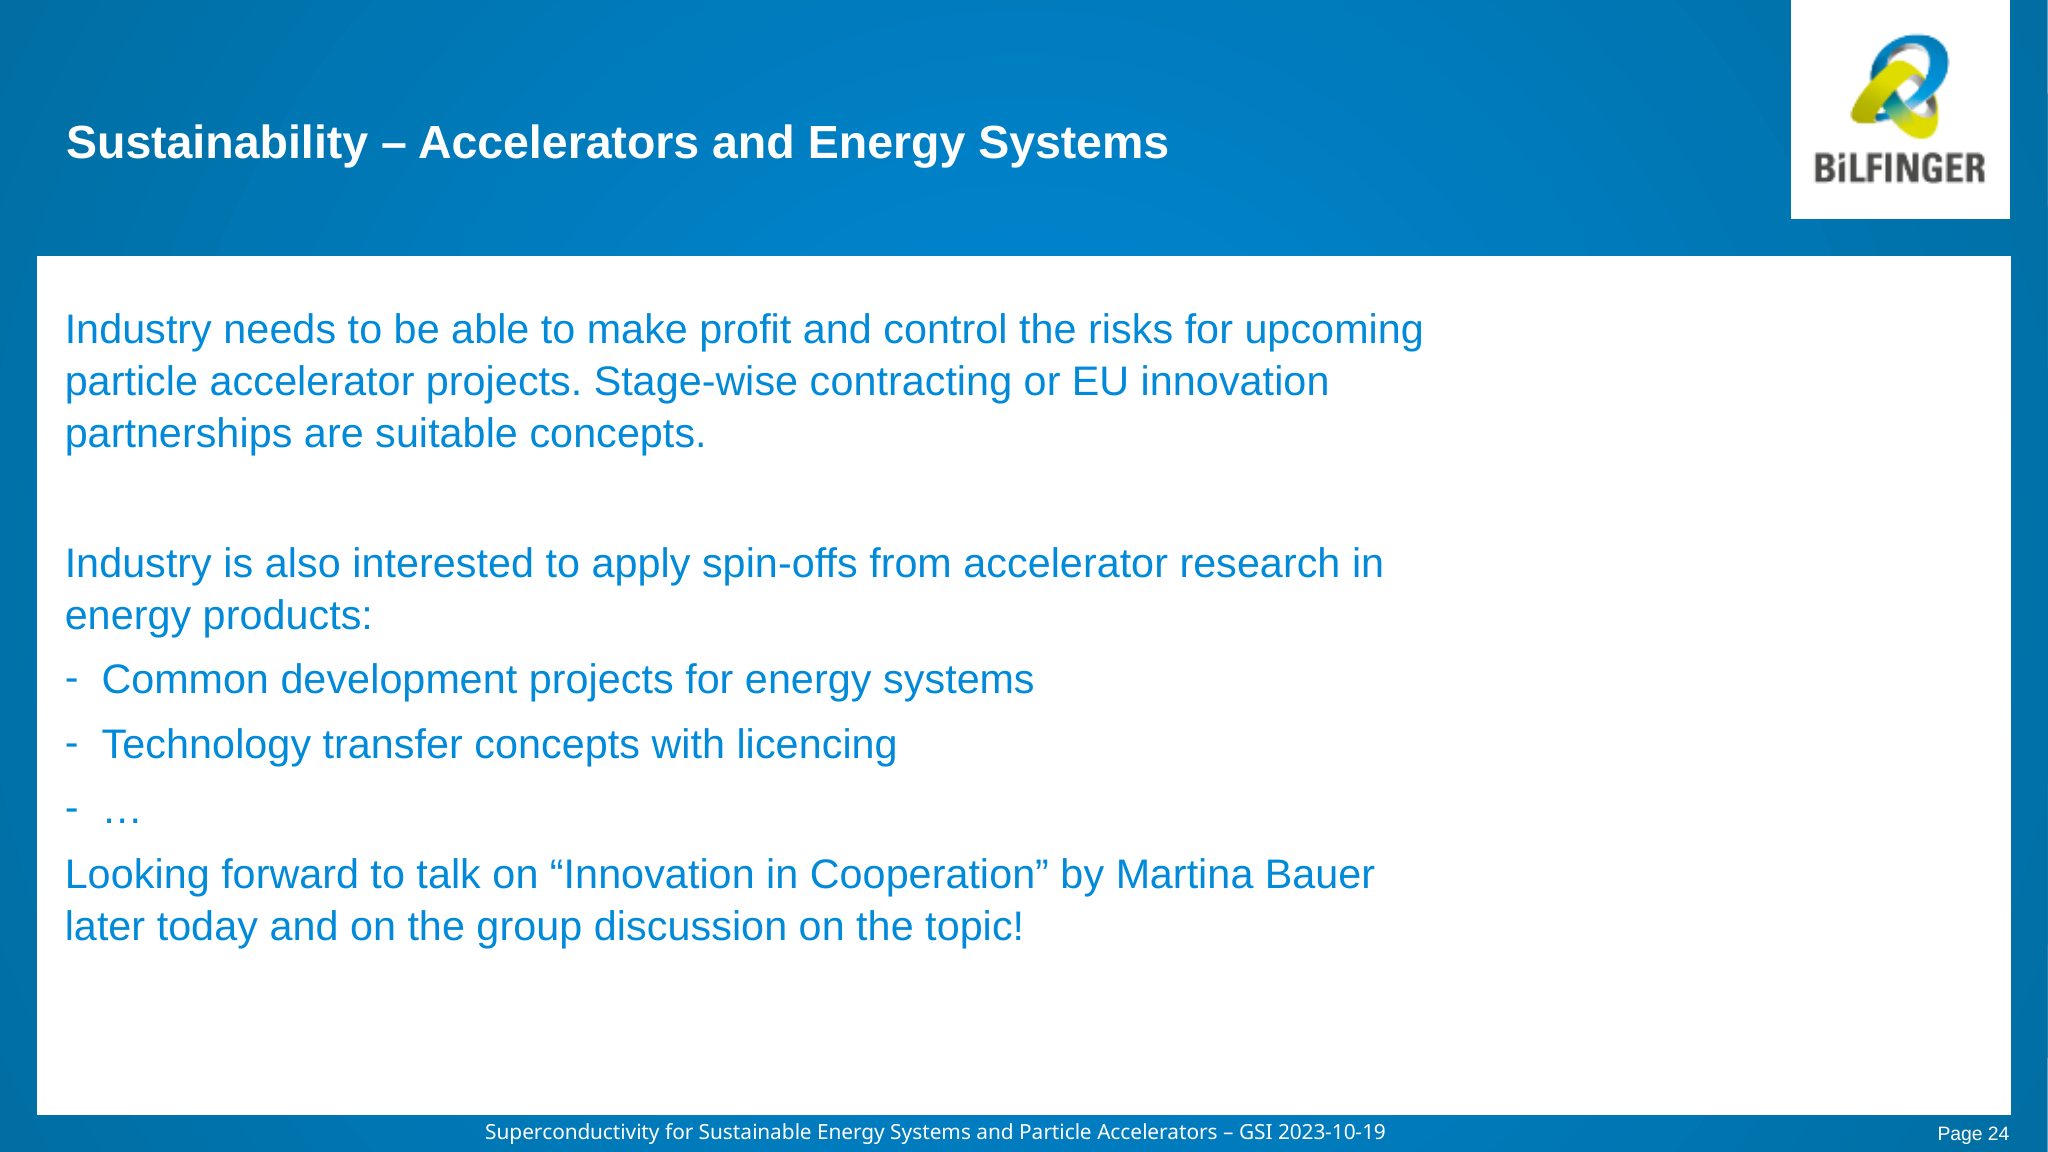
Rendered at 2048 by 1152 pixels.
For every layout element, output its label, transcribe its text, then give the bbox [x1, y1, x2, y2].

picture [1792, 0, 2009, 218]
text_box Superconductivity for Sustainable Energy Systems and Particle Accelerators – GSI 2023-10-19 [35, 1115, 1723, 1147]
slide_number Page 24 [1531, 1118, 2010, 1148]
list Industry needs to be able to make profit and control the risks for upcoming particle accelerator projects. Stage-wise contracting or EU innovation partnerships are suitable concepts. Industry is also interested to apply spin-offs from accelerator research in energy products: Common development projects for energy systems Technology transfer concepts with licencing … Looking forward to talk on “Innovation in Cooperation” by Martina Bauer later today and on the group discussion on the topic! [35, 255, 1467, 1115]
title Sustainability – Accelerators and Energy Systems [36, 36, 1335, 255]
